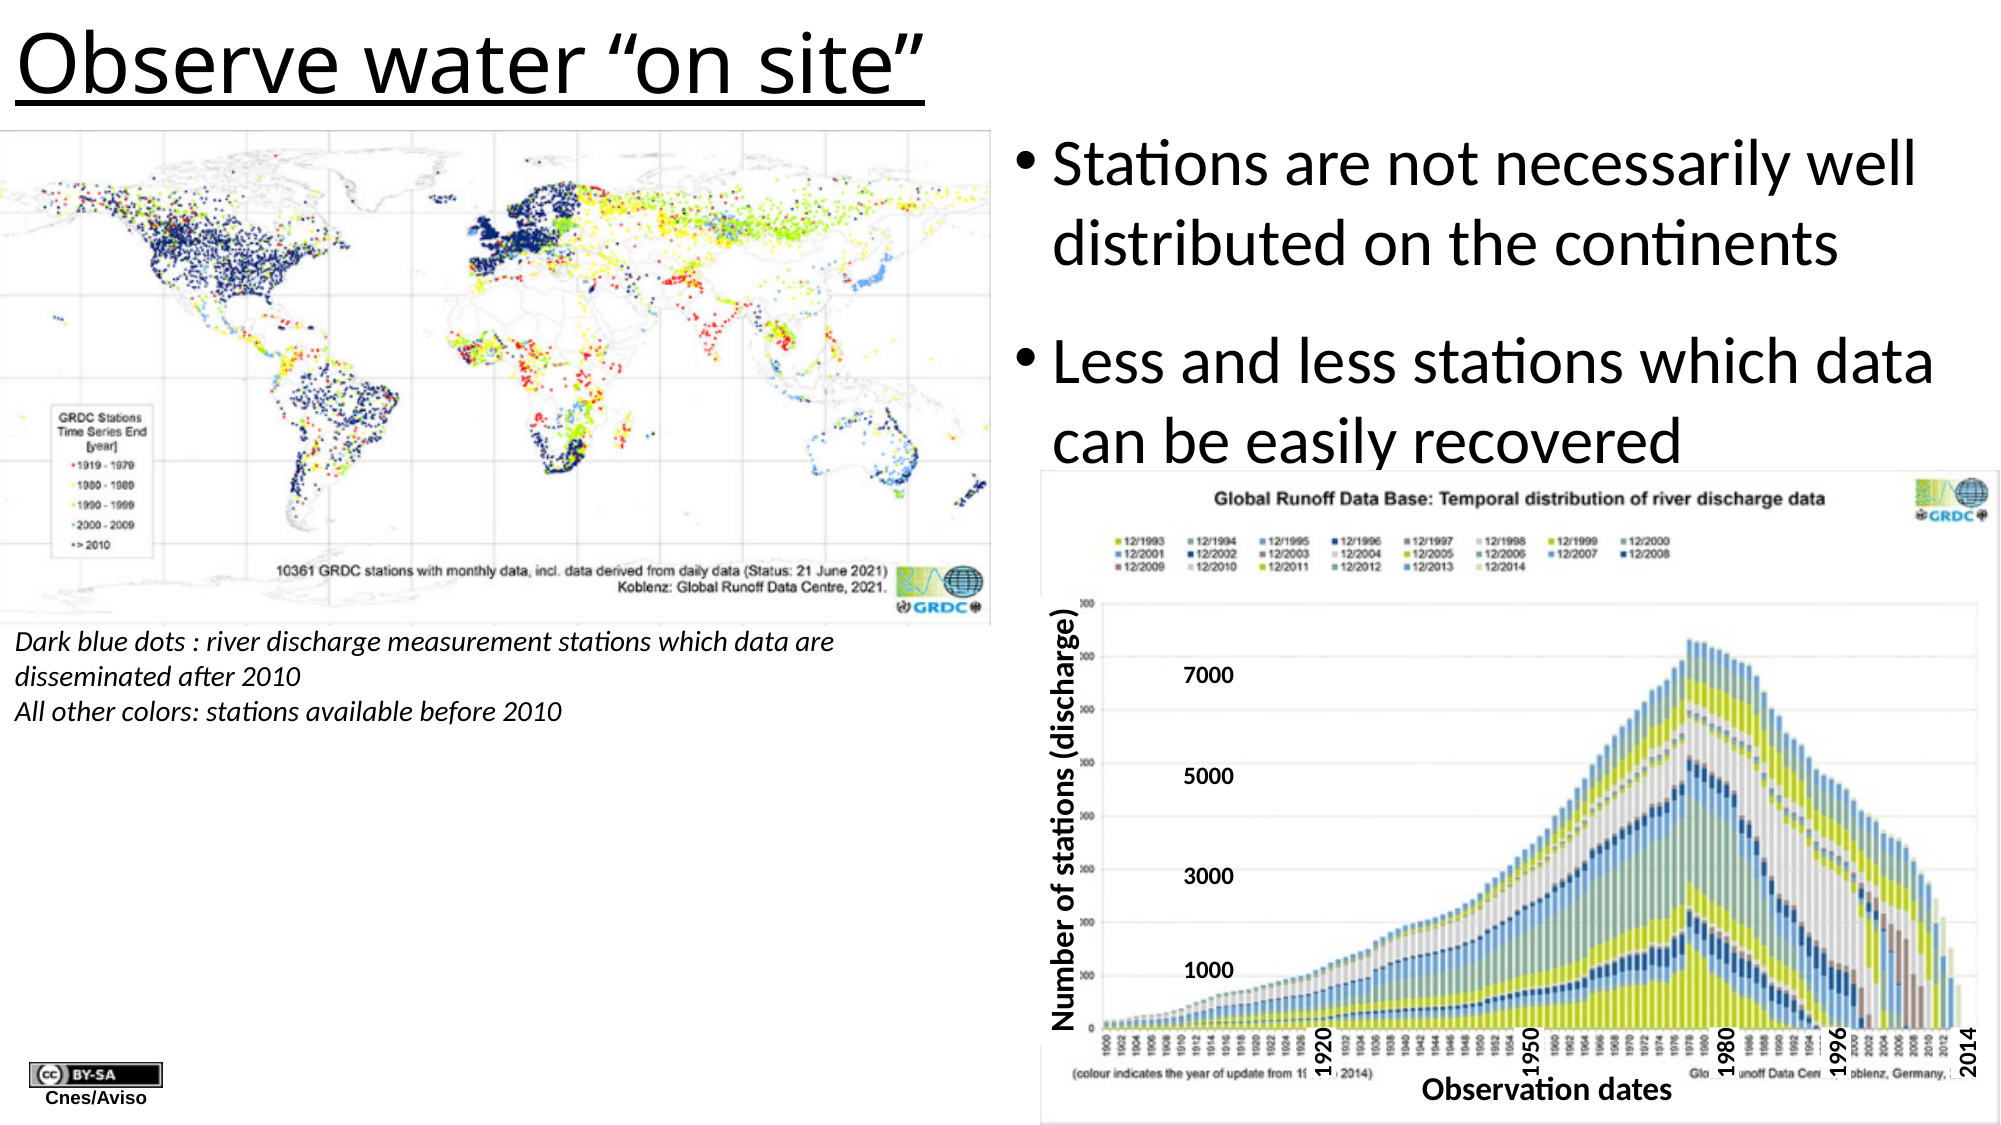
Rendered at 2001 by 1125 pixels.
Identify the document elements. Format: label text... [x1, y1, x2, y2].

title Observe water “on site” [0, 22, 2000, 112]
picture [29, 1062, 163, 1088]
picture [0, 130, 991, 626]
text_box Dark blue dots : river discharge measurement stations which data are disseminated after 2010 All other colors: stations available before 2010 [0, 615, 1000, 736]
picture [1040, 470, 2000, 1125]
list Stations are not necessarily well distributed on the continents Less and less stations which data can be easily recovered [999, 111, 2000, 1024]
